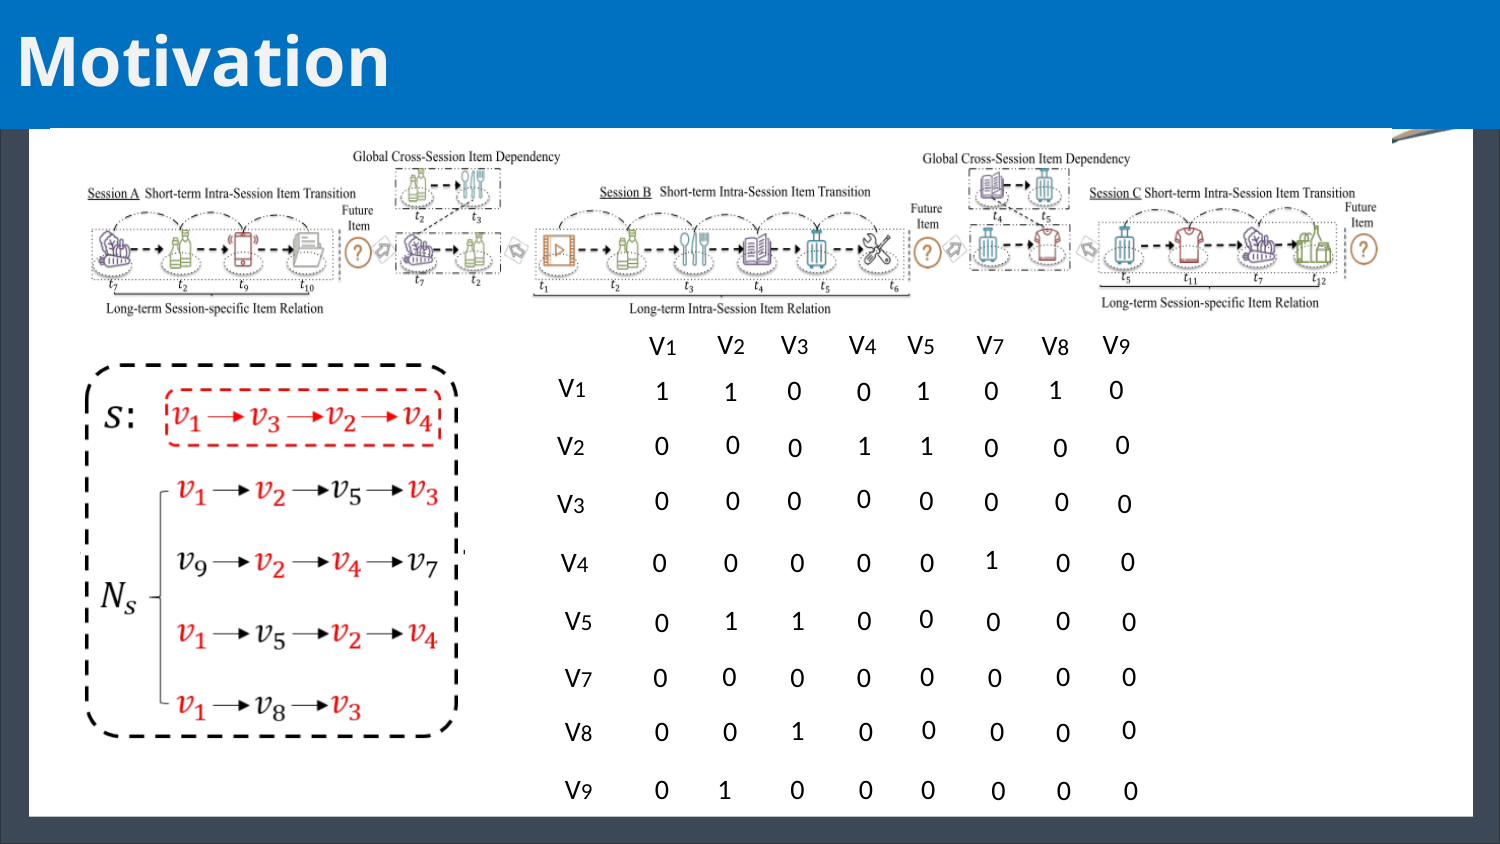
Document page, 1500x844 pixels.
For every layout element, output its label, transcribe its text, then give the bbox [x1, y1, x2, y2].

text_box 0 [905, 650, 950, 700]
text_box 0 [1102, 477, 1148, 527]
text_box 0 [842, 536, 887, 586]
text_box V3 [542, 477, 616, 527]
text_box V1 [543, 362, 617, 411]
text_box 0 [973, 651, 1018, 701]
text_box 0 [1041, 594, 1086, 643]
text_box 0 [1042, 764, 1087, 814]
text_box 0 [707, 650, 753, 700]
picture [50, 128, 1471, 334]
text_box 1 [904, 420, 950, 469]
text_box V8 [1026, 334, 1094, 369]
text_box V5 [550, 594, 624, 643]
text_box 0 [842, 594, 888, 643]
text_box 0 [1107, 650, 1152, 700]
text_box 0 [775, 651, 820, 701]
text_box 0 [904, 474, 950, 524]
text_box 0 [1041, 650, 1086, 700]
text_box 0 [1094, 363, 1139, 413]
text_box V9 [550, 763, 624, 813]
text_box V1 [634, 334, 708, 369]
text_box V7 [961, 334, 1026, 368]
text_box 1 [702, 763, 747, 813]
text_box 0 [969, 421, 1015, 471]
text_box 0 [1109, 764, 1154, 814]
text_box 0 [844, 705, 889, 755]
text_box V7 [550, 652, 624, 701]
text_box 0 [1038, 421, 1083, 471]
text_box 0 [1100, 418, 1146, 468]
text_box 0 [638, 652, 683, 701]
text_box 1 [901, 365, 946, 414]
text_box 0 [639, 475, 685, 524]
text_box 0 [1039, 476, 1085, 525]
text_box 0 [1041, 536, 1086, 586]
text_box 0 [907, 703, 952, 753]
text_box 1 [708, 594, 754, 643]
text_box 0 [975, 705, 1020, 755]
text_box 0 [775, 763, 820, 813]
text_box 0 [842, 473, 887, 522]
text_box V4 [546, 536, 620, 586]
text_box V4 [834, 334, 892, 368]
title Motivation [0, 0, 1500, 129]
text_box 0 [1107, 703, 1152, 753]
text_box 0 [639, 419, 685, 469]
text_box 0 [775, 536, 820, 586]
text_box 0 [773, 421, 818, 471]
text_box 0 [639, 763, 685, 813]
text_box V2 [542, 419, 616, 469]
text_box 0 [842, 652, 887, 701]
text_box 0 [906, 763, 951, 813]
text_box V3 [766, 334, 834, 368]
text_box 1 [1033, 364, 1078, 413]
text_box 1 [969, 534, 1014, 583]
text_box 0 [976, 764, 1022, 814]
text_box 1 [775, 594, 821, 643]
text_box V9 [1087, 334, 1161, 368]
text_box 0 [708, 536, 754, 586]
text_box 1 [775, 704, 820, 754]
text_box V5 [892, 334, 961, 368]
text_box 0 [844, 764, 889, 813]
text_box V8 [550, 705, 624, 755]
text_box 0 [905, 536, 950, 586]
text_box 0 [971, 595, 1016, 645]
text_box 0 [639, 597, 685, 646]
text_box 0 [969, 475, 1015, 525]
text_box 0 [1107, 595, 1152, 645]
text_box 0 [1105, 536, 1151, 585]
text_box 1 [842, 419, 887, 469]
text_box 1 [639, 365, 685, 414]
text_box 0 [842, 366, 887, 415]
text_box 0 [711, 419, 756, 468]
text_box 0 [904, 593, 950, 642]
text_box 0 [637, 536, 683, 586]
text_box 0 [639, 705, 685, 755]
text_box 0 [772, 365, 817, 414]
text_box 1 [708, 366, 753, 415]
text_box 0 [708, 706, 753, 755]
text_box V2 [702, 334, 766, 368]
picture [79, 361, 465, 744]
text_box 0 [1041, 707, 1086, 756]
text_box 0 [969, 365, 1015, 414]
text_box 0 [711, 474, 756, 523]
text_box 0 [772, 474, 817, 523]
